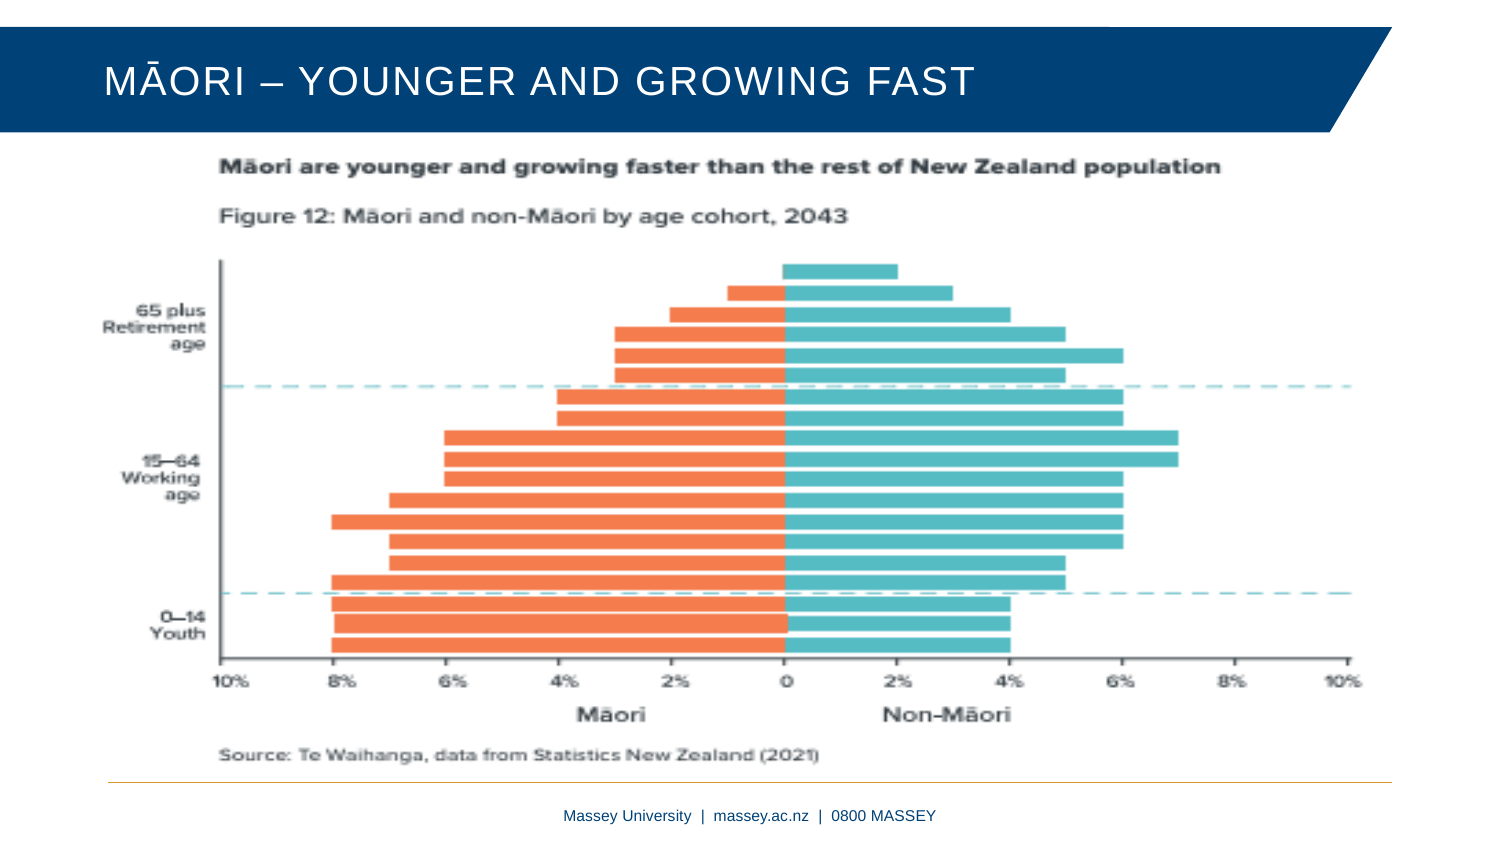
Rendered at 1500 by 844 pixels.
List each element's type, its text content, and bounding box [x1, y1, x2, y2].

picture [51, 146, 1413, 773]
list MĀori – younger and growing fast [103, 54, 1388, 105]
